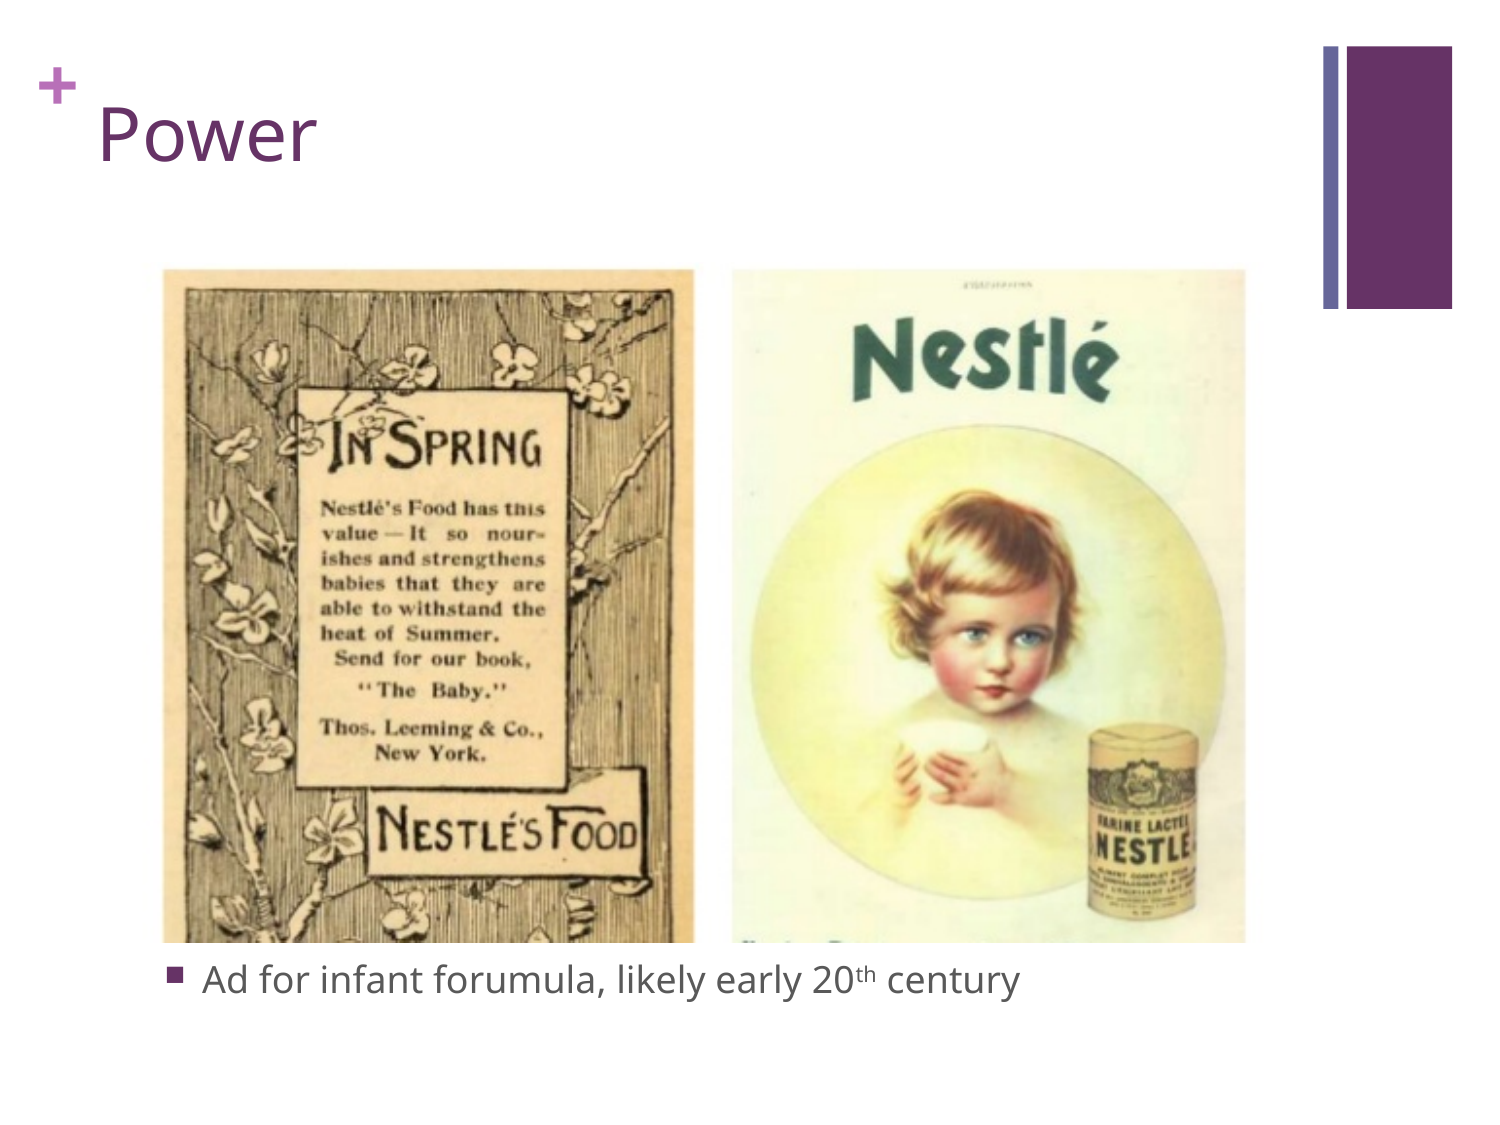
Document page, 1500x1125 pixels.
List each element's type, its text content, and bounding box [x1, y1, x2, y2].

list Ad for infant forumula, likely early 20th century [149, 953, 1166, 1095]
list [81, 261, 1322, 943]
title Power [81, 79, 1322, 261]
